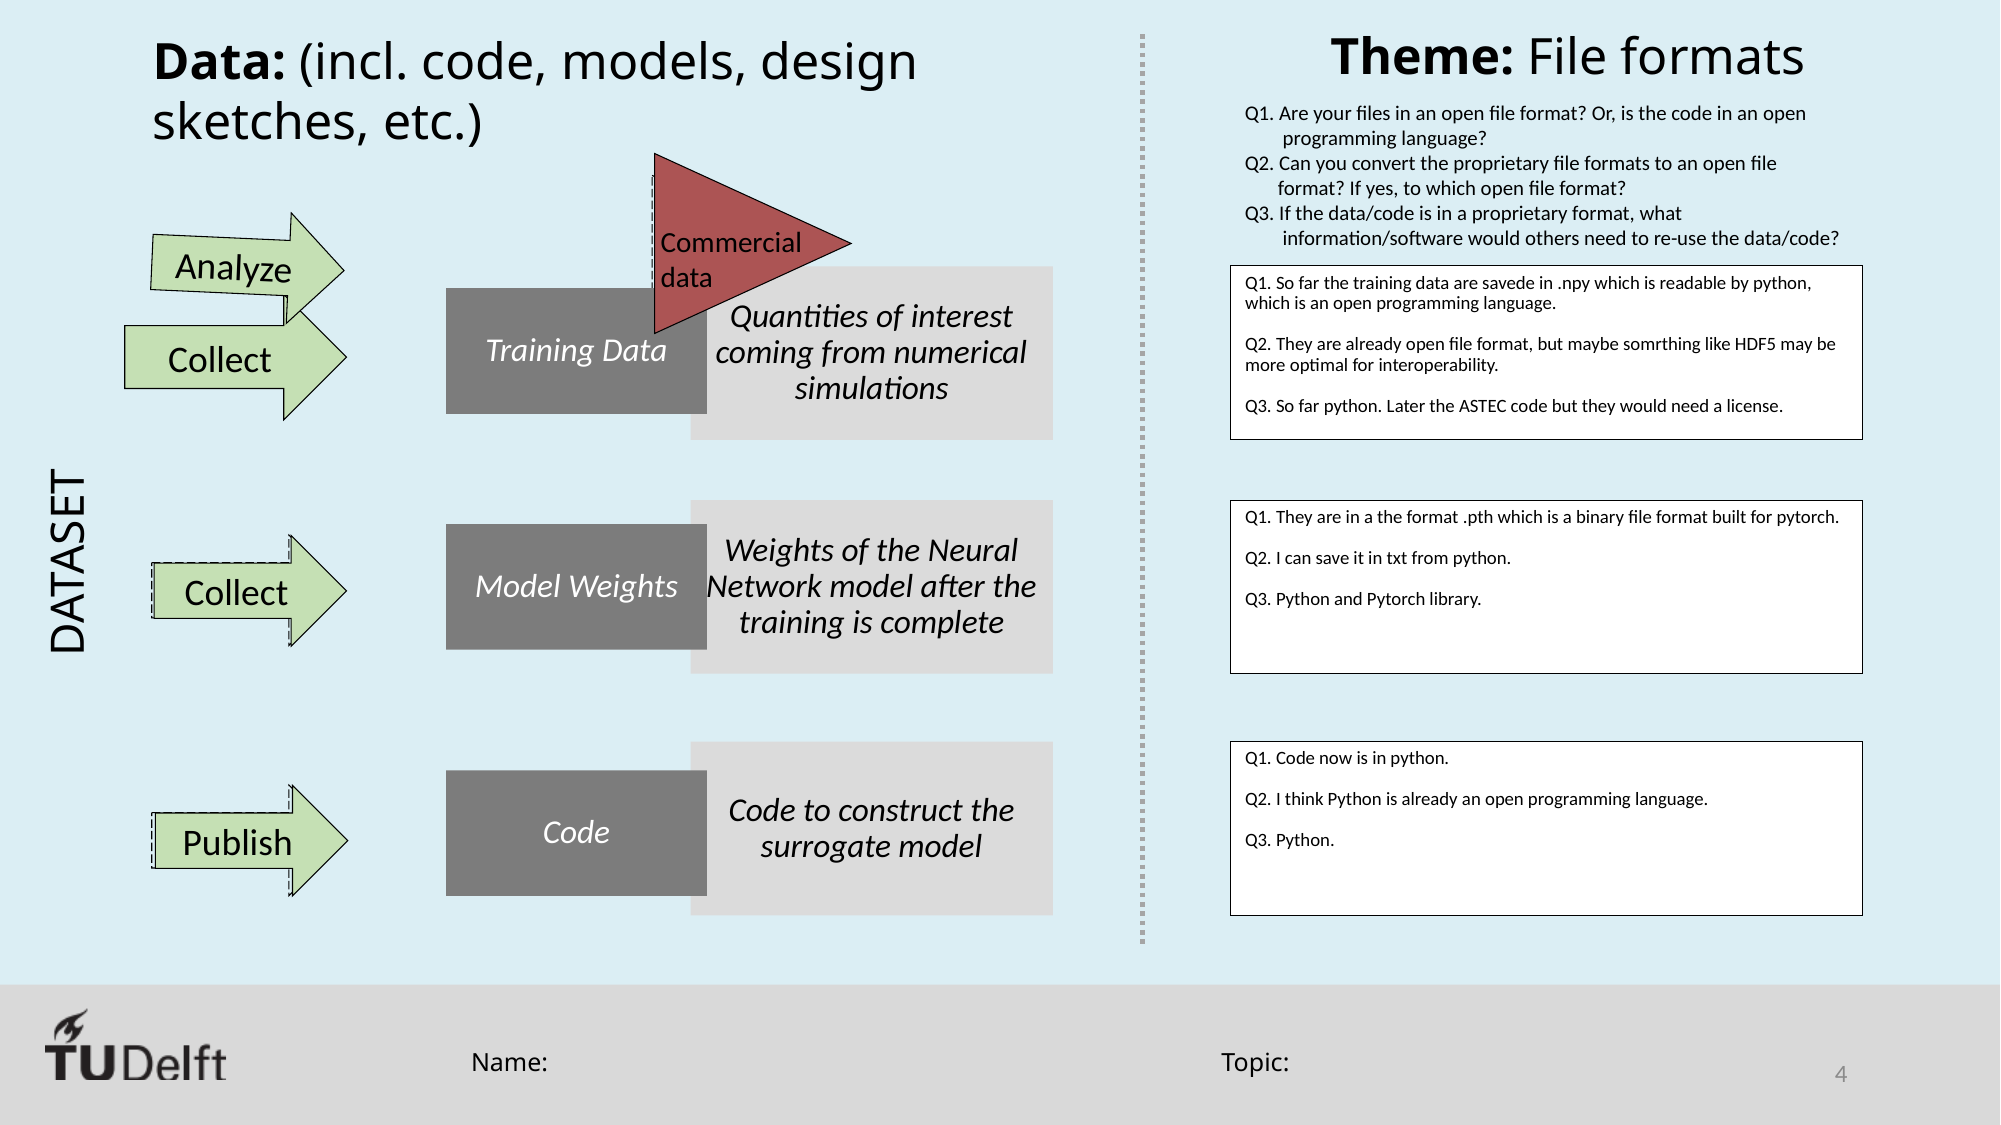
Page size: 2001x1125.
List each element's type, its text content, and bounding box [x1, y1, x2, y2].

list Q1. They are in a the format .pth which is a binary file format built for pytorch. Q2. I can save it in txt from python. Q3. Python and Pytorch library. [1230, 500, 1863, 674]
list Q1. So far the training data are savede in .npy which is readable by python, which is an open programming language. Q2. They are already open file format, but maybe somrthing like HDF5 may be more optimal for interoperability. Q3. So far python. Later the ASTEC code but they would need a license. [1230, 265, 1863, 440]
text_box Analyze [150, 211, 345, 325]
text_box Collect [153, 534, 348, 648]
list Training Data [446, 288, 707, 414]
list Weights of the Neural Network model after the training is complete [690, 500, 1053, 674]
text_box Topic: [1206, 1042, 1882, 1108]
list Code to construct the surrogate model [690, 741, 1053, 916]
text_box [645, 153, 852, 334]
list Model Weights [446, 524, 707, 650]
list Quantities of interest coming from numerical simulations [690, 266, 1053, 440]
text_box Publish [154, 784, 349, 898]
text_box Name: [455, 1042, 1131, 1108]
text_box Collect [124, 297, 348, 422]
list Q1. Code now is in python. Q2. I think Python is already an open programming language. Q3. Python. [1230, 741, 1863, 916]
list Code [446, 770, 707, 896]
